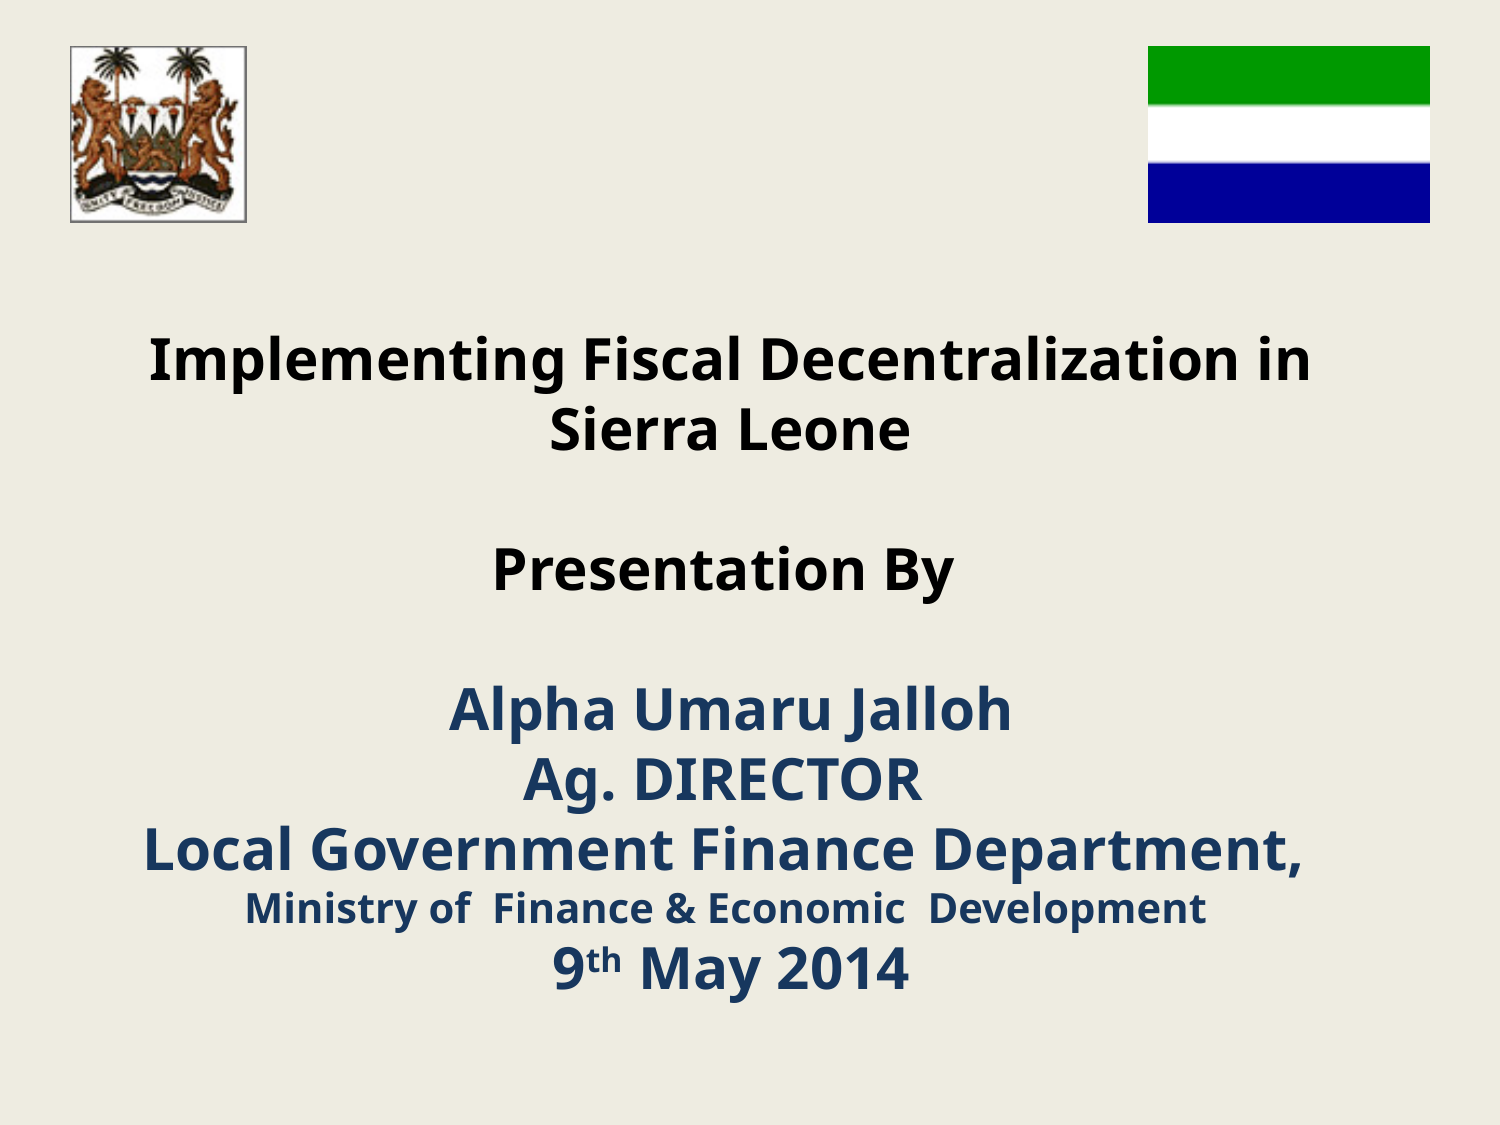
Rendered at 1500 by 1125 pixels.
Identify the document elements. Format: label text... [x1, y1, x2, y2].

title Implementing Fiscal Decentralization in Sierra Leone Presentation By Alpha Umaru Jalloh Ag. DIRECTOR Local Government Finance Department, Ministry of Finance & Economic Development 9th May 2014 [93, 245, 1369, 1079]
picture [70, 46, 247, 223]
picture [1148, 46, 1430, 223]
